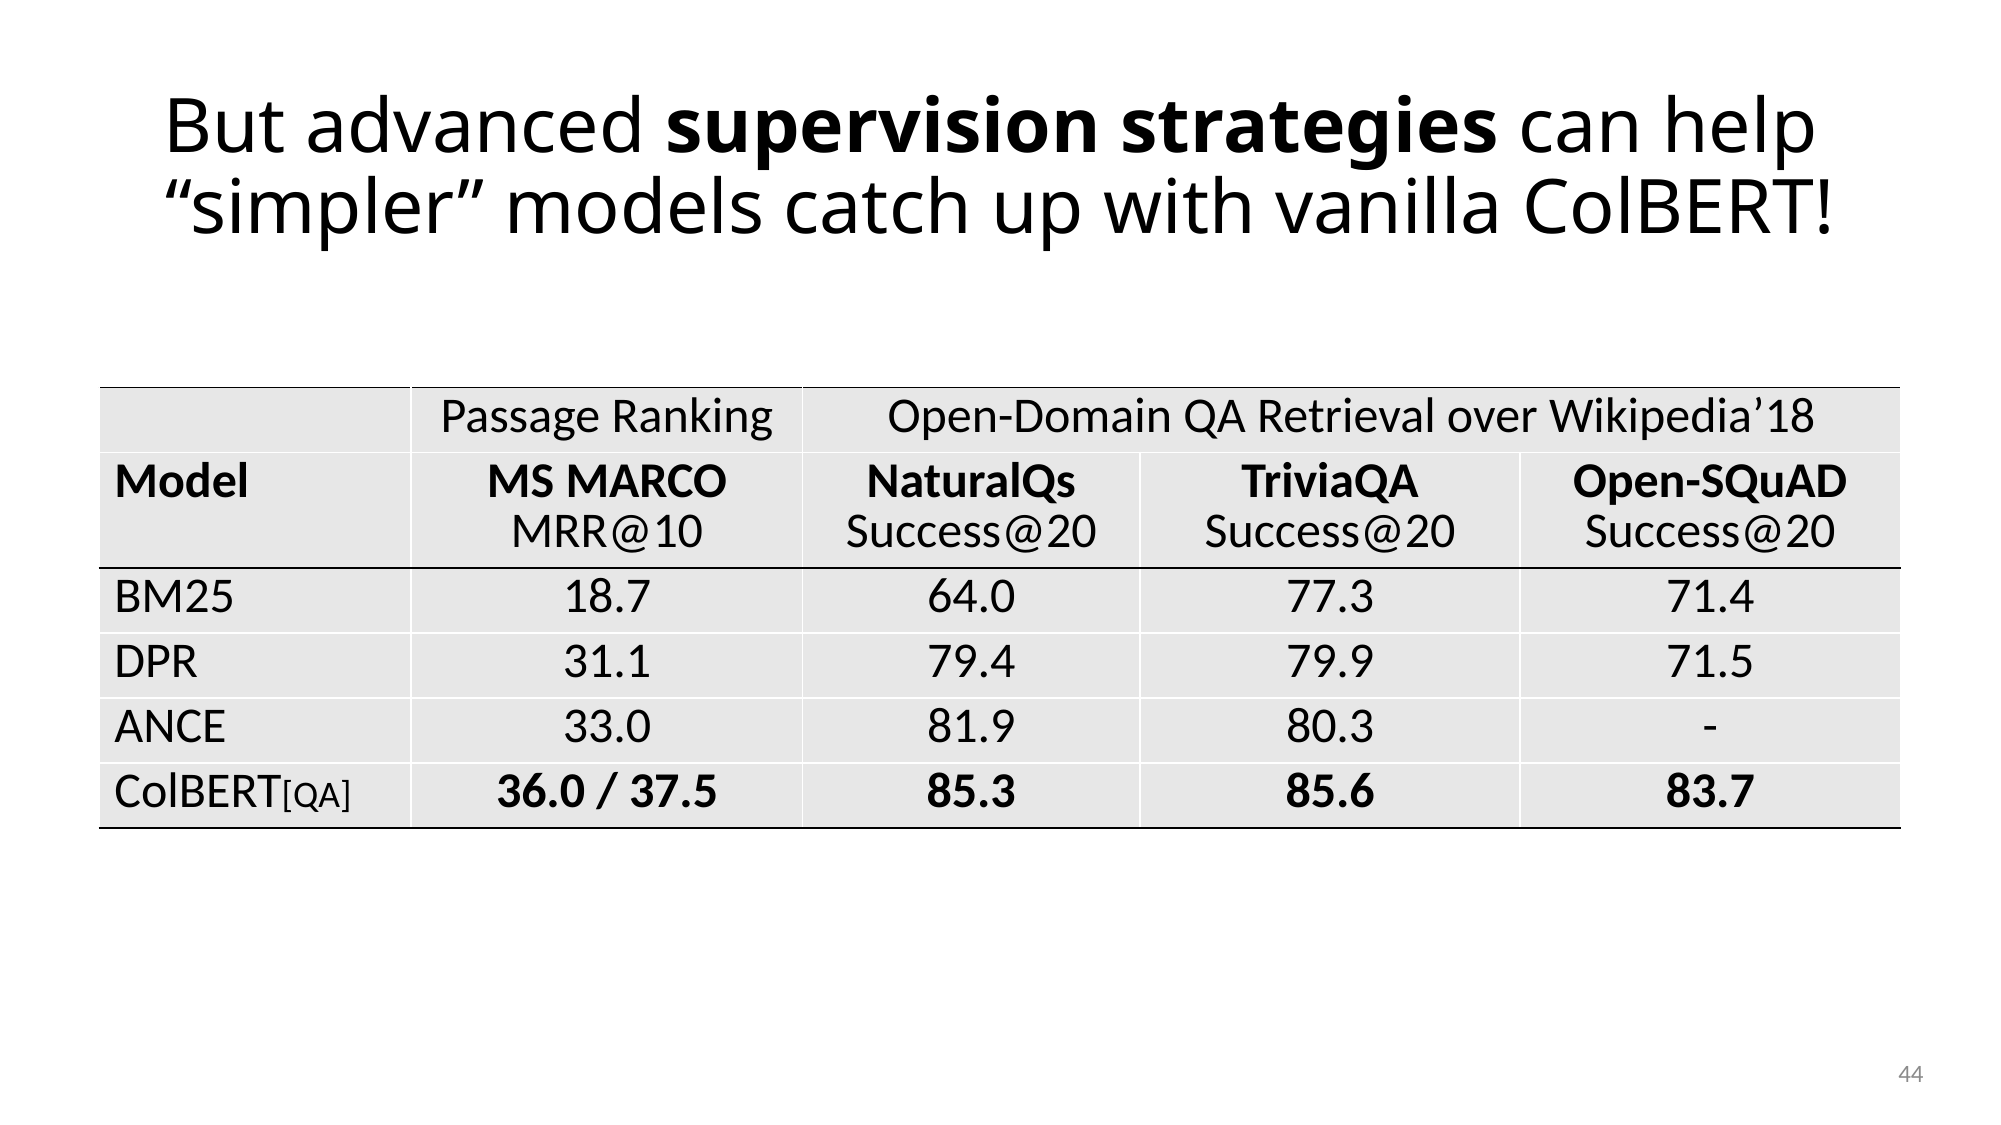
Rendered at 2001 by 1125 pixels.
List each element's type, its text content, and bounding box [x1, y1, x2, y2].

table_header [100, 388, 410, 452]
table_cell Model [100, 453, 410, 567]
table_cell 85.3 [803, 764, 1139, 827]
table_cell 79.9 [1141, 634, 1519, 697]
table_cell ANCE [100, 699, 410, 762]
table_header Passage Ranking [412, 388, 802, 452]
table_cell BM25 [100, 569, 410, 632]
table_header Open-Domain QA Retrieval over Wikipedia’18 [803, 388, 1900, 452]
table_cell MS MARCO MRR@10 [412, 453, 802, 567]
title But advanced supervision strategies can help “simpler” models catch up with vanilla ColBERT! [137, 59, 1863, 278]
table_cell 80.3 [1141, 699, 1519, 762]
table_cell 33.0 [412, 699, 802, 762]
table_cell 31.1 [412, 634, 802, 697]
table_cell 81.9 [803, 699, 1139, 762]
table_cell NaturalQs Success@20 [803, 453, 1139, 567]
table_cell TriviaQA Success@20 [1141, 453, 1519, 567]
table_cell DPR [100, 634, 410, 697]
slide_number 44 [1846, 1042, 1939, 1103]
table_cell 18.7 [412, 569, 802, 632]
table_cell 64.0 [803, 569, 1139, 632]
table_cell 85.6 [1141, 764, 1519, 827]
table_cell 71.5 [1521, 634, 1900, 697]
table_cell 71.4 [1521, 569, 1900, 632]
table_cell 77.3 [1141, 569, 1519, 632]
table_cell 79.4 [803, 634, 1139, 697]
table_cell 36.0 / 37.5 [412, 764, 802, 827]
table_cell - [1521, 699, 1900, 762]
table_cell Open-SQuAD Success@20 [1521, 453, 1900, 567]
table_cell 83.7 [1521, 764, 1900, 827]
table_cell ColBERT[QA] [100, 764, 410, 827]
